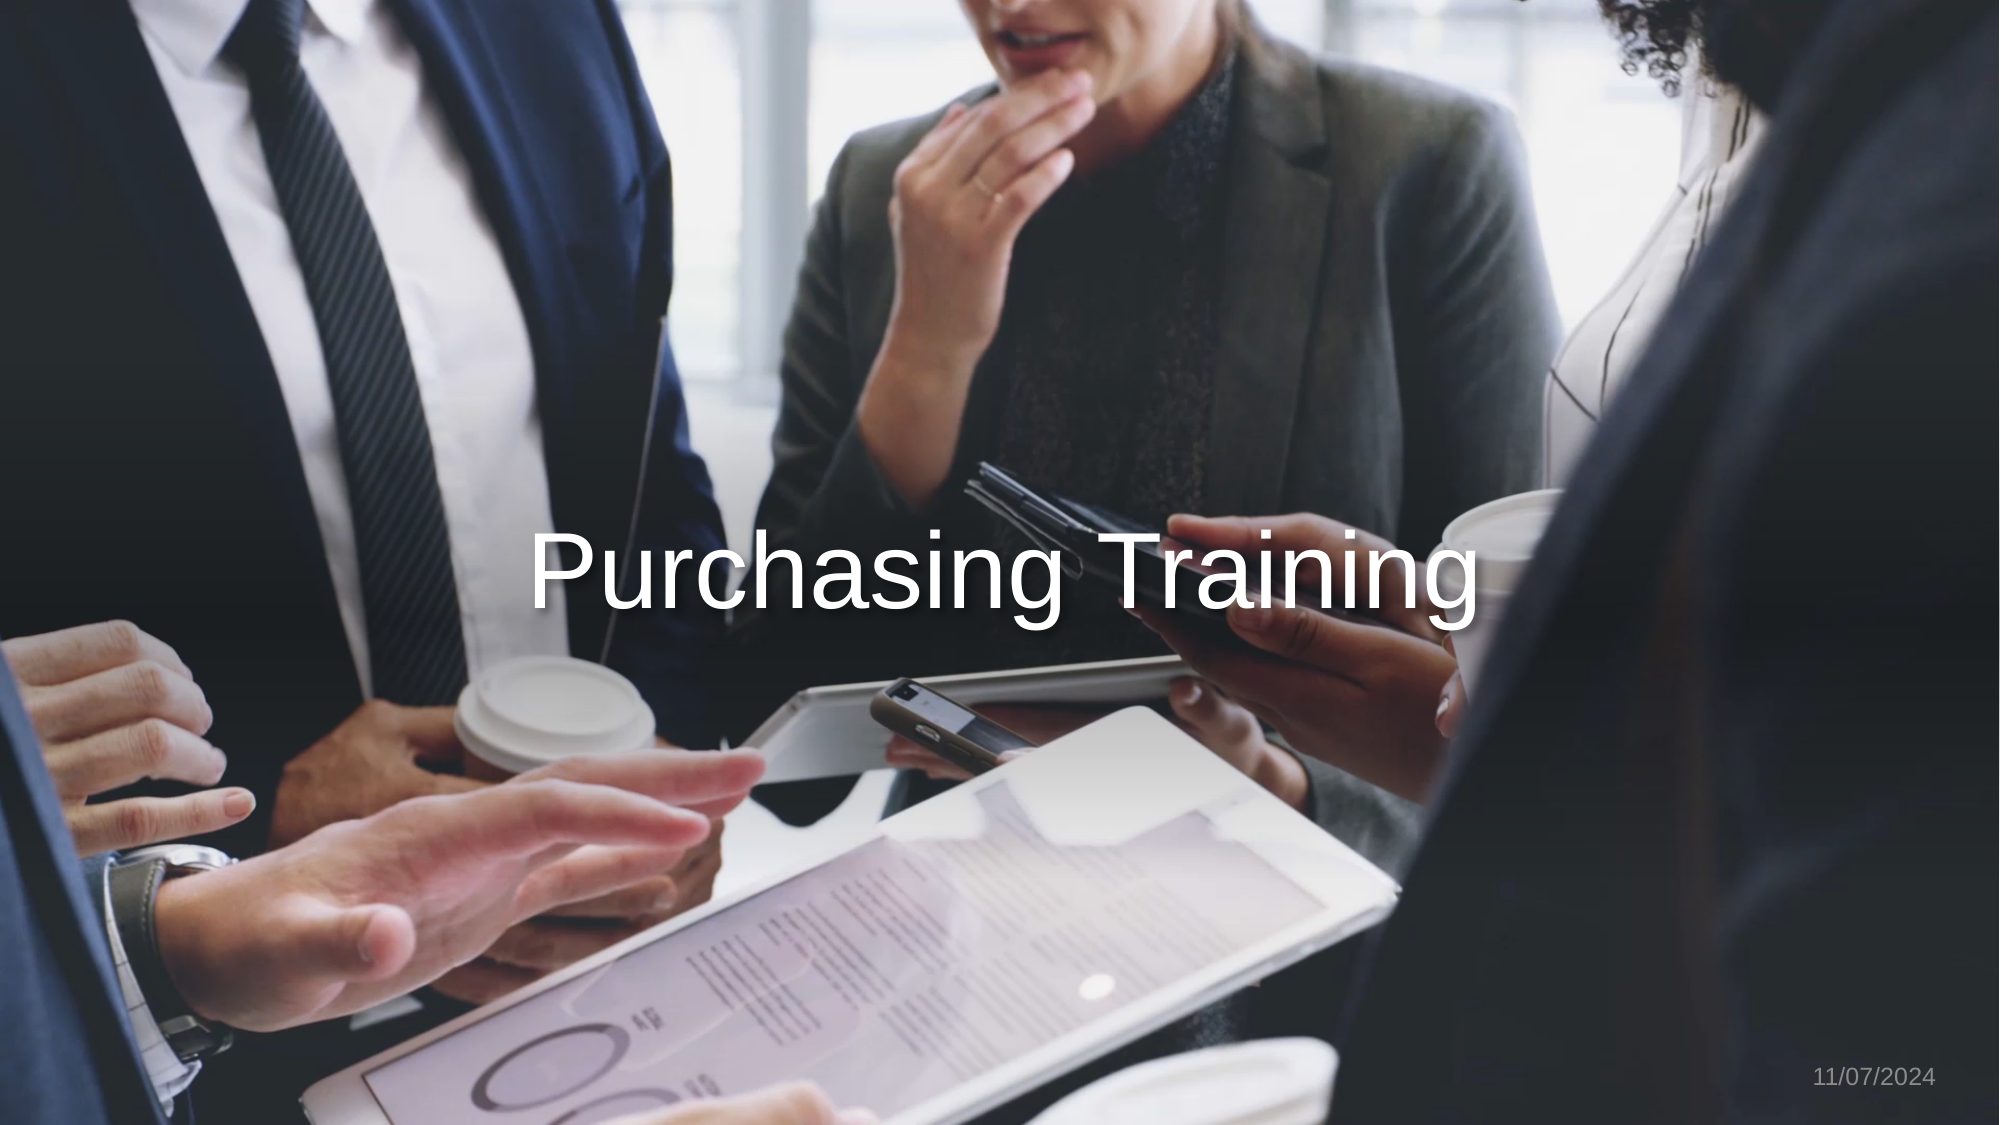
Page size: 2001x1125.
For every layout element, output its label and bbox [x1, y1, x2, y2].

text_box [0, 0, 2000, 1125]
